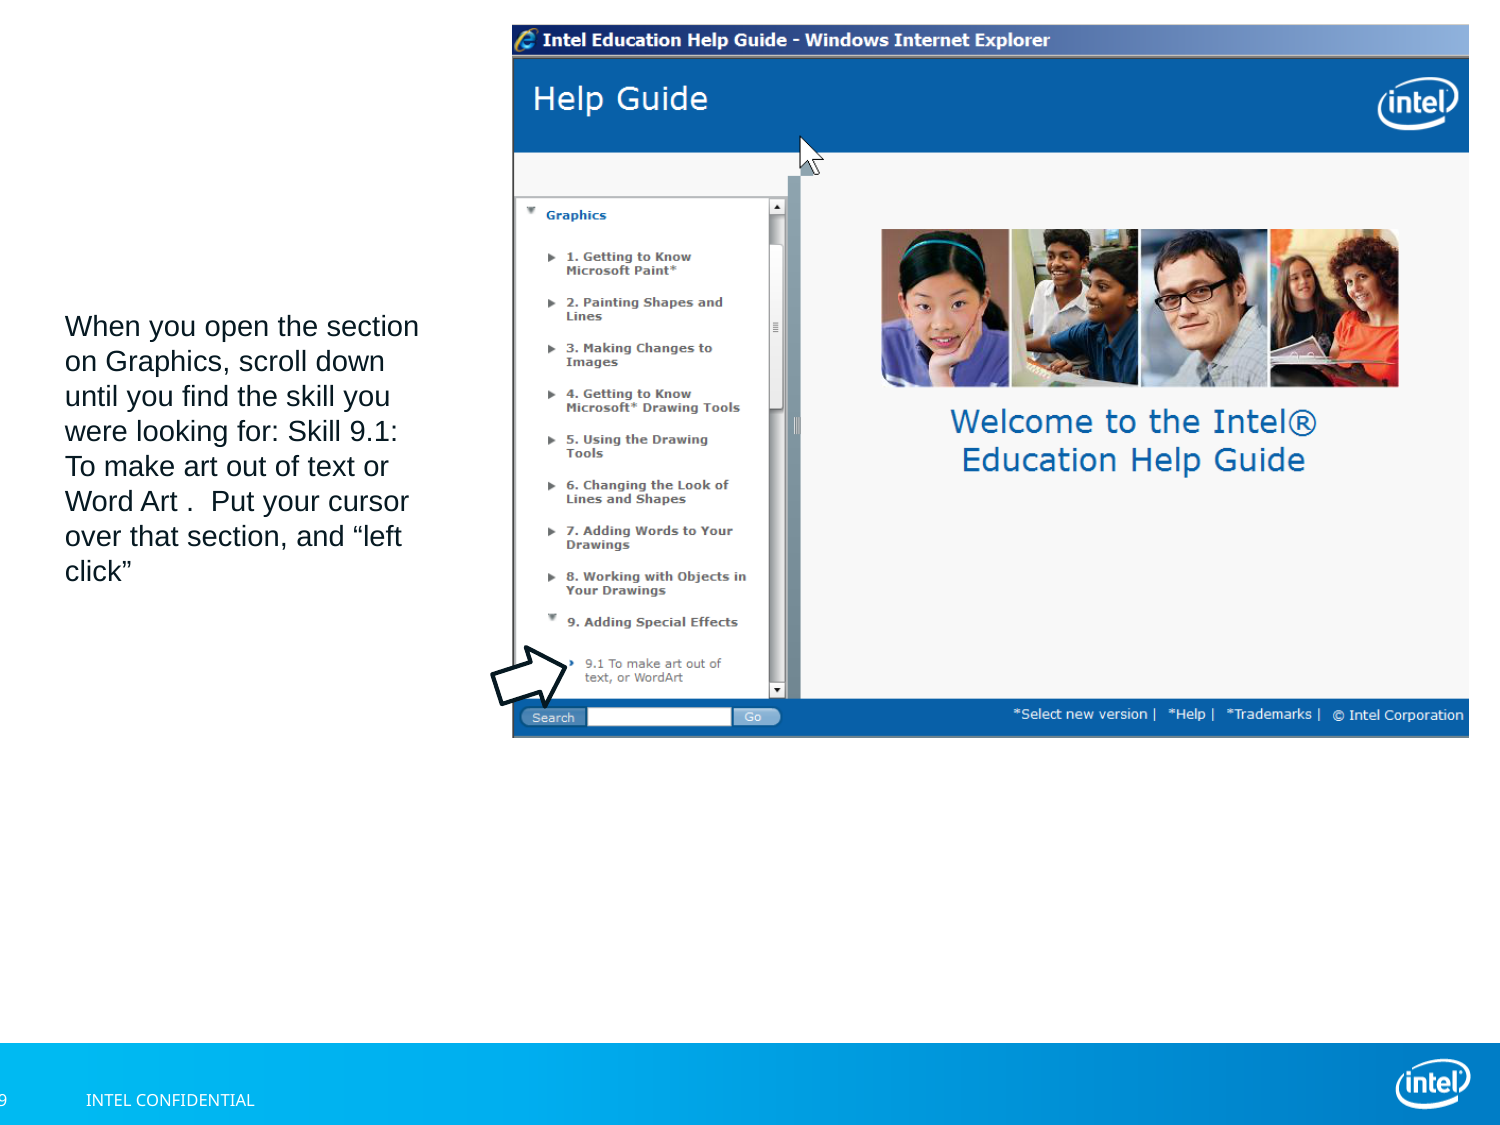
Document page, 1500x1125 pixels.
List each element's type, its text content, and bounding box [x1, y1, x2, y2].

picture [512, 24, 1469, 738]
text_box When you open the section on Graphics, scroll down until you find the skill you were looking for: Skill 9.1: To make art out of text or Word Art . Put your cursor over that section, and “left click” [50, 299, 450, 595]
picture [1324, 1043, 1500, 1125]
picture [1289, 1043, 1296, 1125]
picture [1245, 1043, 1252, 1125]
text_box [490, 667, 507, 707]
picture [1307, 1043, 1314, 1125]
